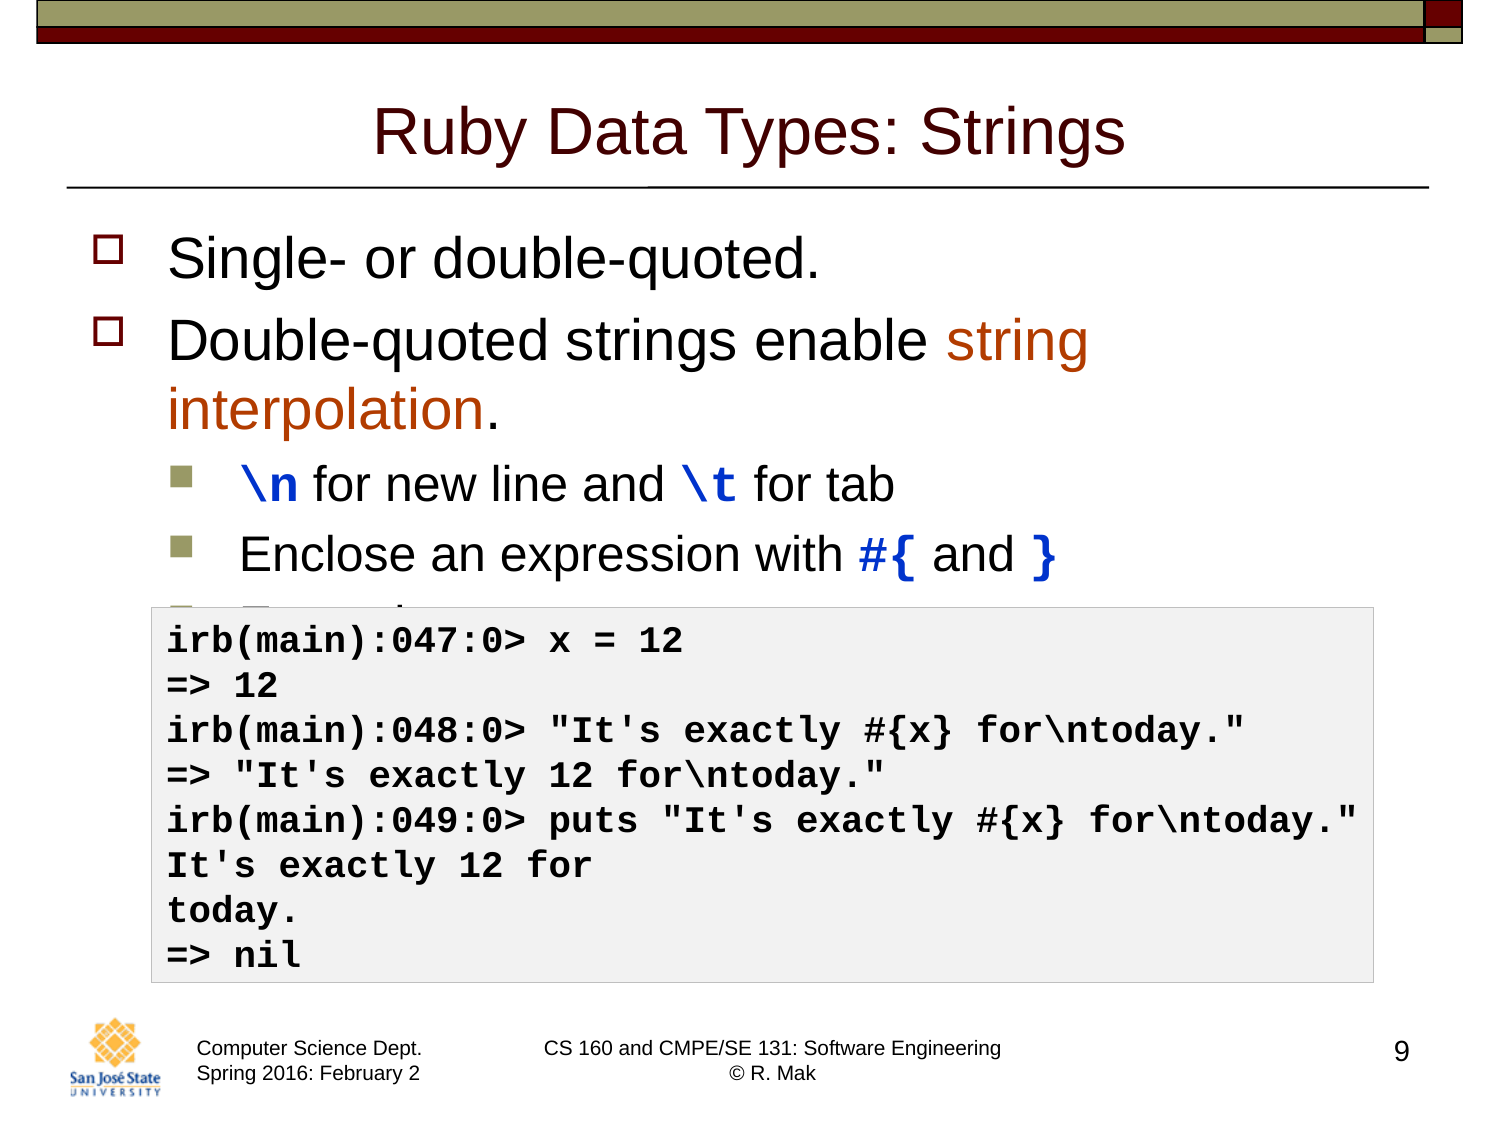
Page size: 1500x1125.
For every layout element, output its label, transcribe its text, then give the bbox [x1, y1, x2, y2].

text_box irb(main):047:0> x = 12 => 12 irb(main):048:0> "It's exactly #{x} for\ntoday." => "It's exactly 12 for\ntoday." irb(main):049:0> puts "It's exactly #{x} for\ntoday." It's exactly 12 for today. => nil [151, 607, 1374, 983]
picture [60, 1012, 166, 1112]
slide_number 9 [1112, 1025, 1425, 1100]
list Single- or double-quoted. Double-quoted strings enable string interpolation. \n for new line and \t for tab Enclose an expression with #{ and } Example: [75, 212, 1455, 608]
title Ruby Data Types: Strings [75, 67, 1425, 175]
